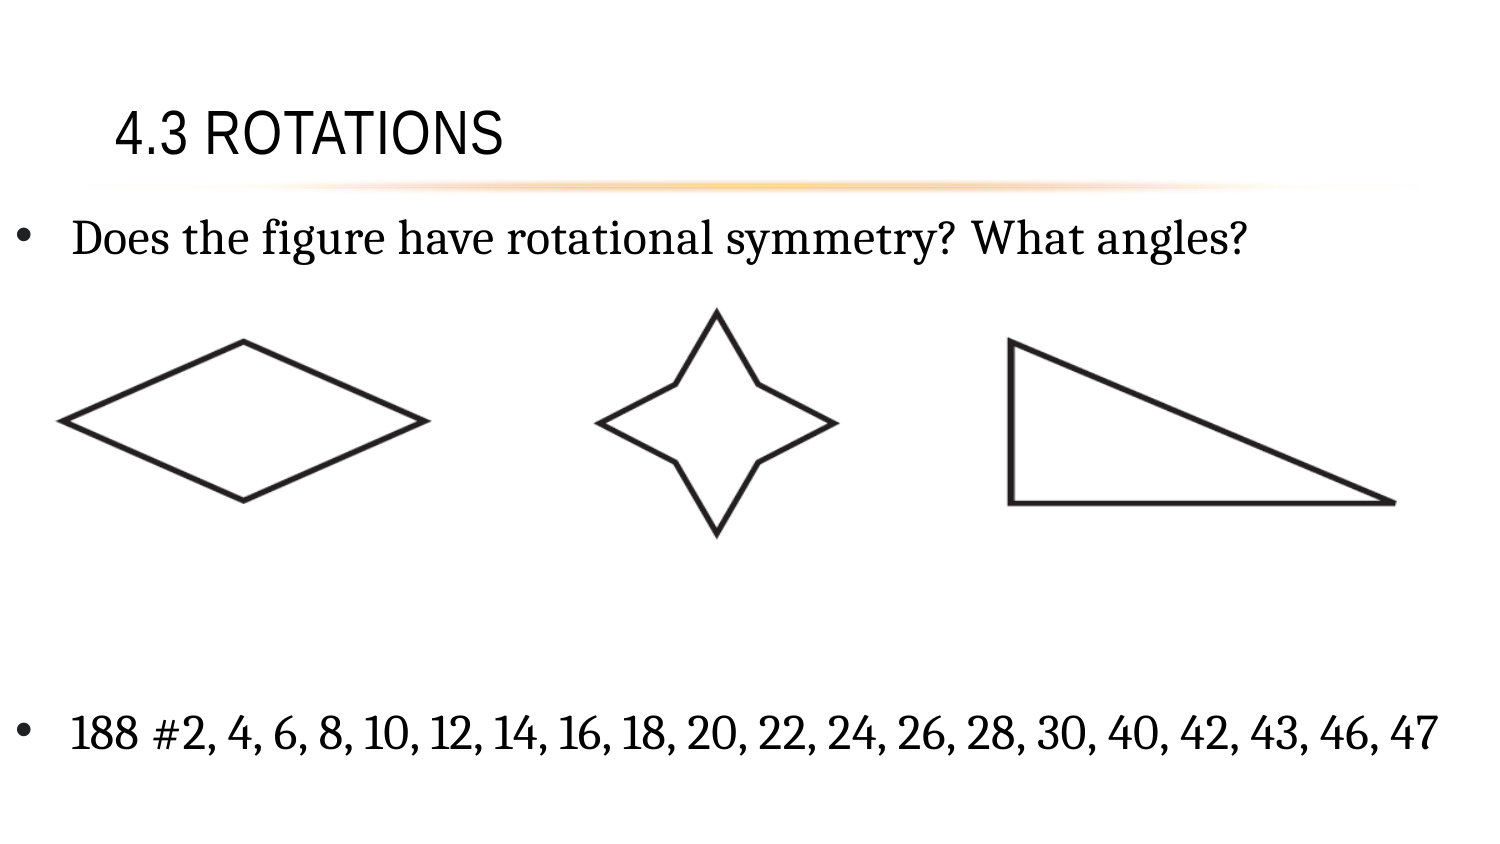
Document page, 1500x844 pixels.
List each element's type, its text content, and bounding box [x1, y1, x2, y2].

picture [0, 0, 1500, 196]
title 4.3 Rotations [99, 33, 1400, 175]
picture [49, 332, 438, 512]
picture [999, 332, 1403, 514]
list Does the figure have rotational symmetry? What angles? 188 #2, 4, 6, 8, 10, 12, 14, 16, 18, 20, 22, 24, 26, 28, 30, 40, 42, 43, 46, 47 [0, 196, 1500, 844]
picture [589, 300, 846, 543]
